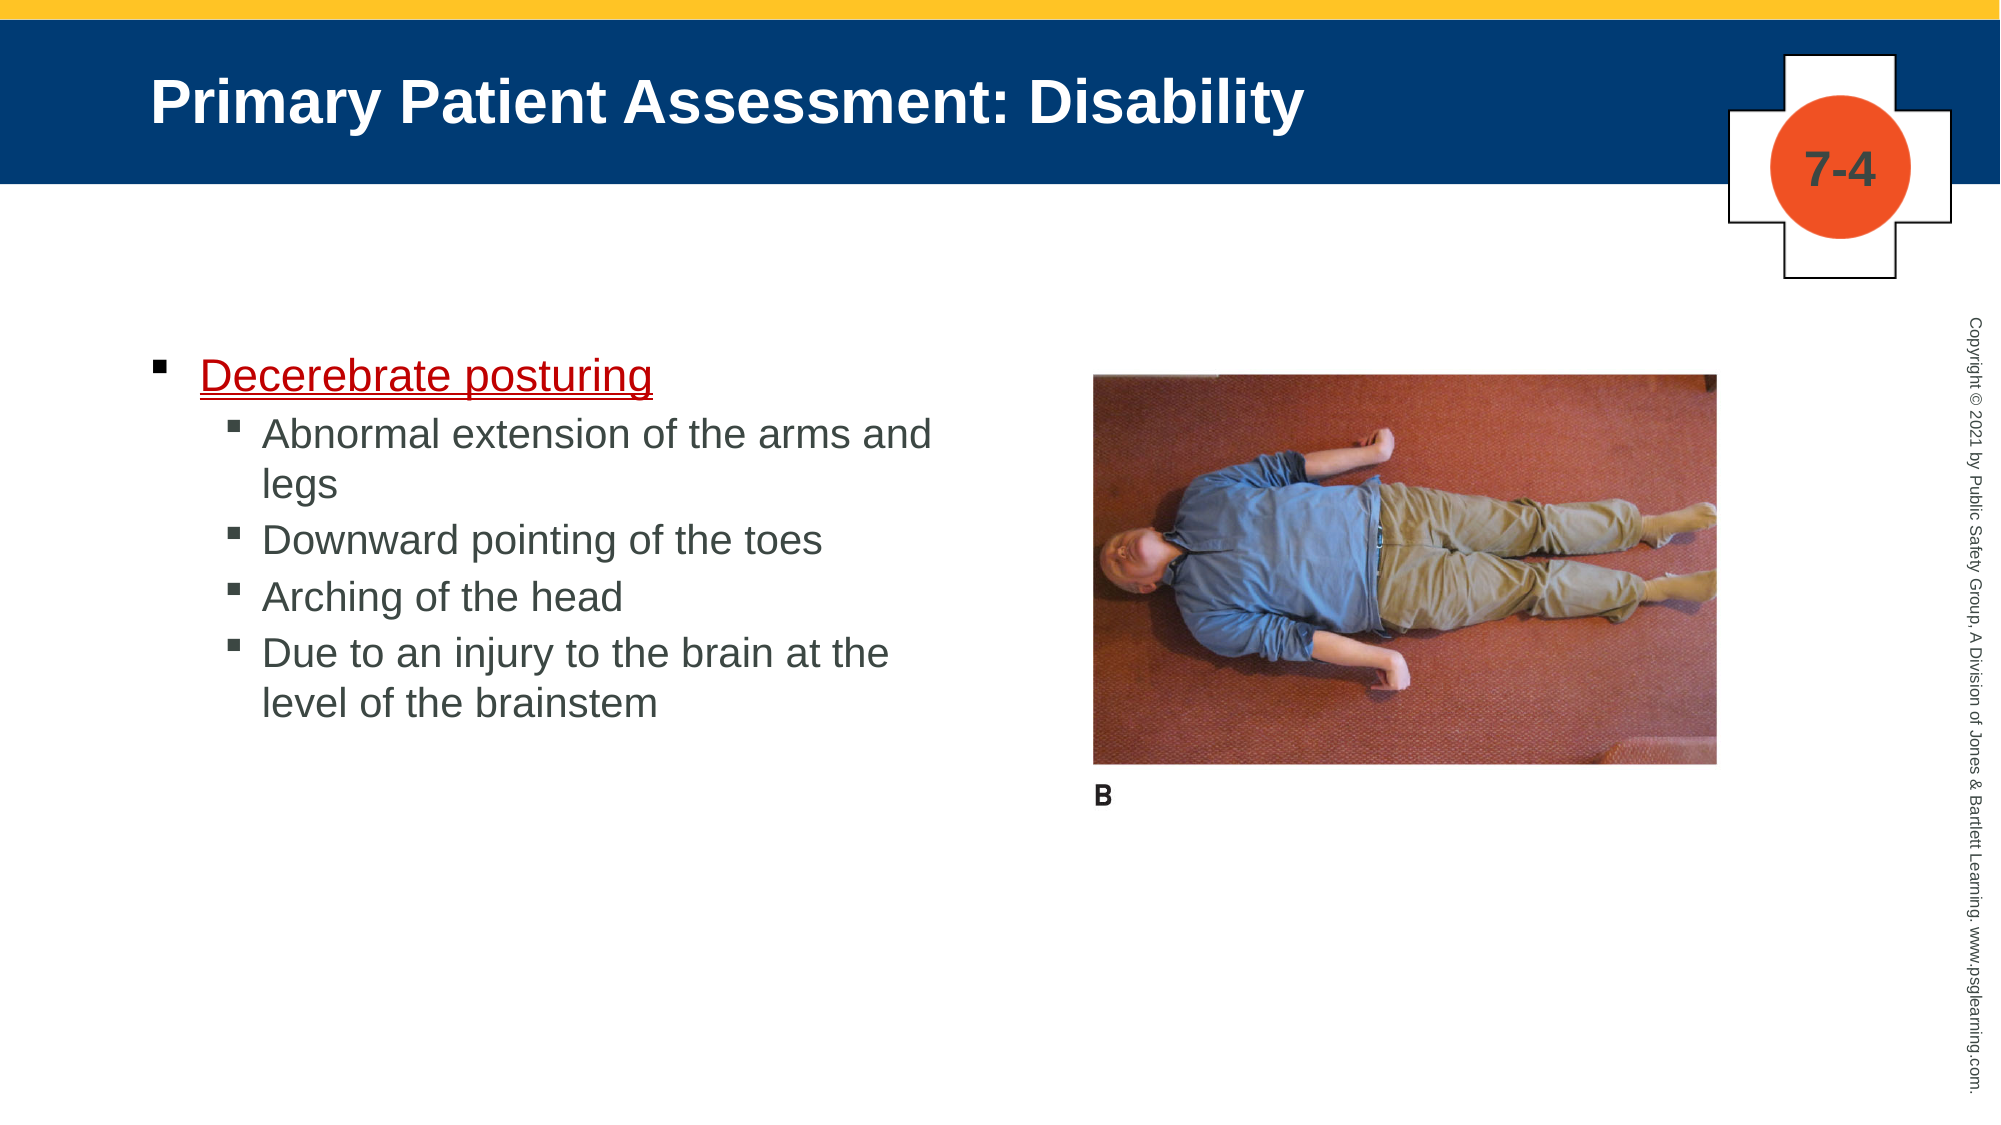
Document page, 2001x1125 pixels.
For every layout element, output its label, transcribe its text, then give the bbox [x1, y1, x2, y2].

list Decerebrate posturing Abnormal extension of the arms and legs Downward pointing of the toes Arching of the head Due to an injury to the brain at the level of the brainstem [134, 338, 981, 992]
picture [1078, 362, 1729, 811]
title Primary Patient Assessment: Disability [0, 19, 2000, 185]
picture [1728, 54, 1952, 279]
